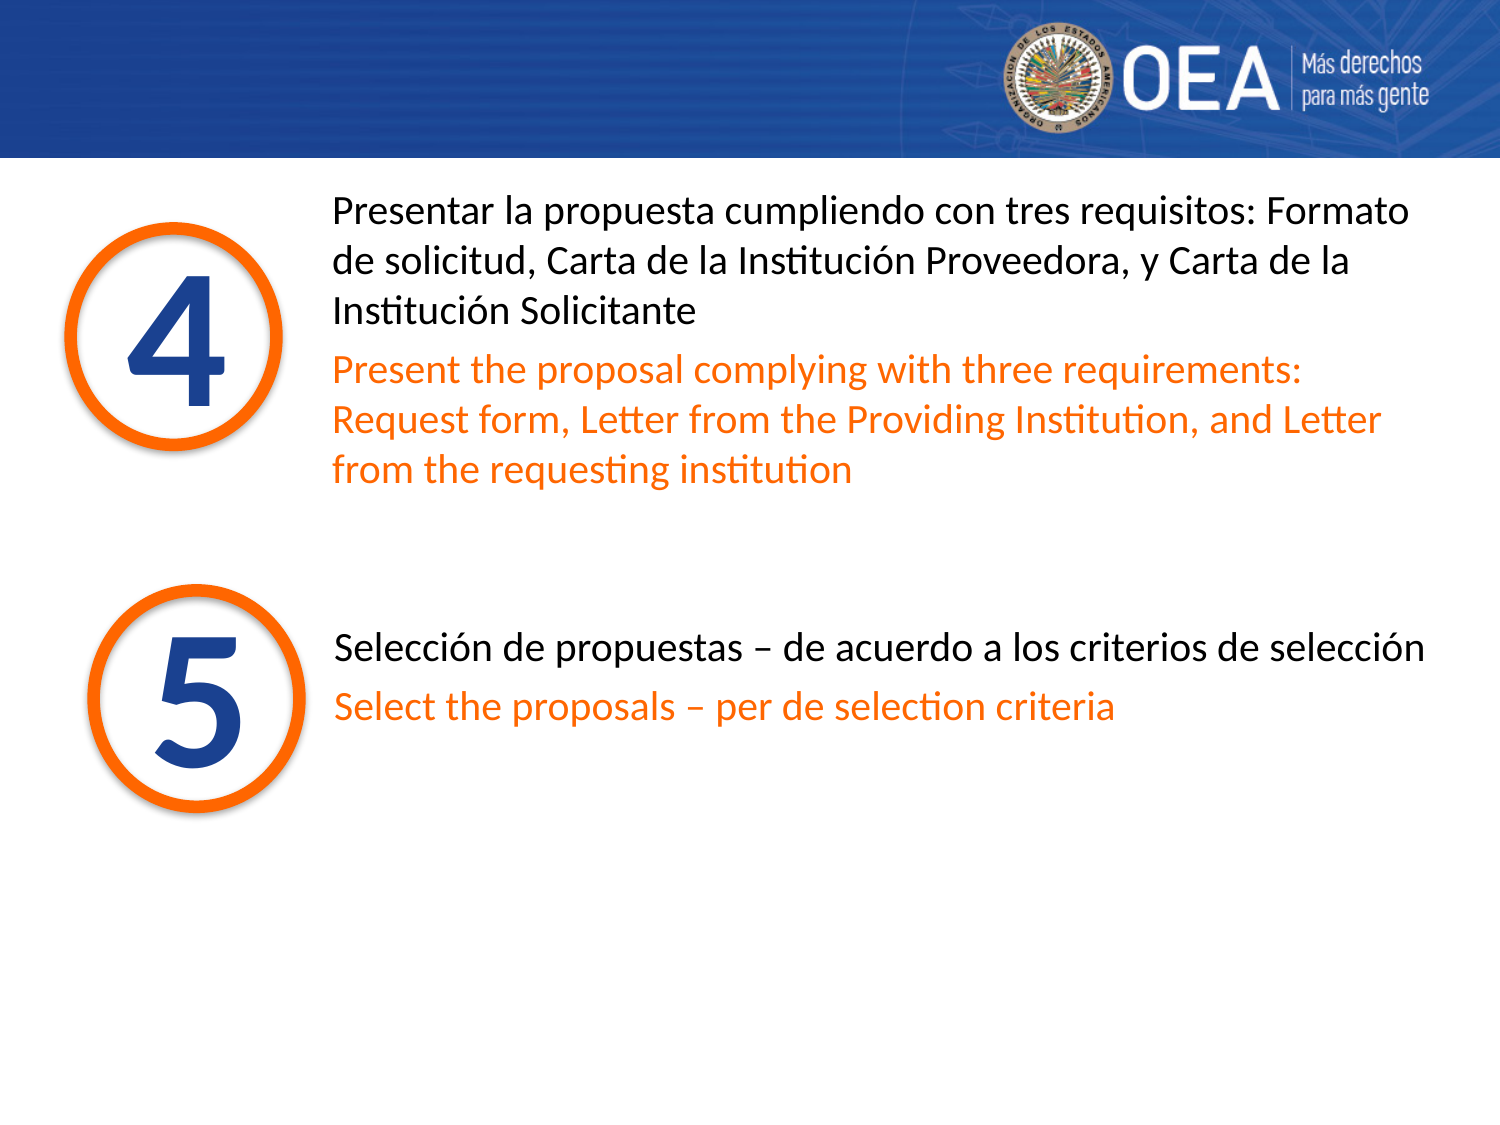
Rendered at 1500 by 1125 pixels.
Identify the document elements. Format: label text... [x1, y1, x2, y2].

text_box Presentar la propuesta cumpliendo con tres requisitos: Formato de solicitud, Carta de la Institución Proveedora, y Carta de la Institución Solicitante Present the proposal complying with three requirements: Request form, Letter from the Providing Institution, and Letter from the requesting institution [317, 175, 1455, 289]
text_box Selección de propuestas – de acuerdo a los criterios de selección Select the proposals – per de selection criteria [319, 612, 1457, 726]
picture [0, 0, 1500, 158]
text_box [93, 560, 300, 819]
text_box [70, 198, 277, 457]
